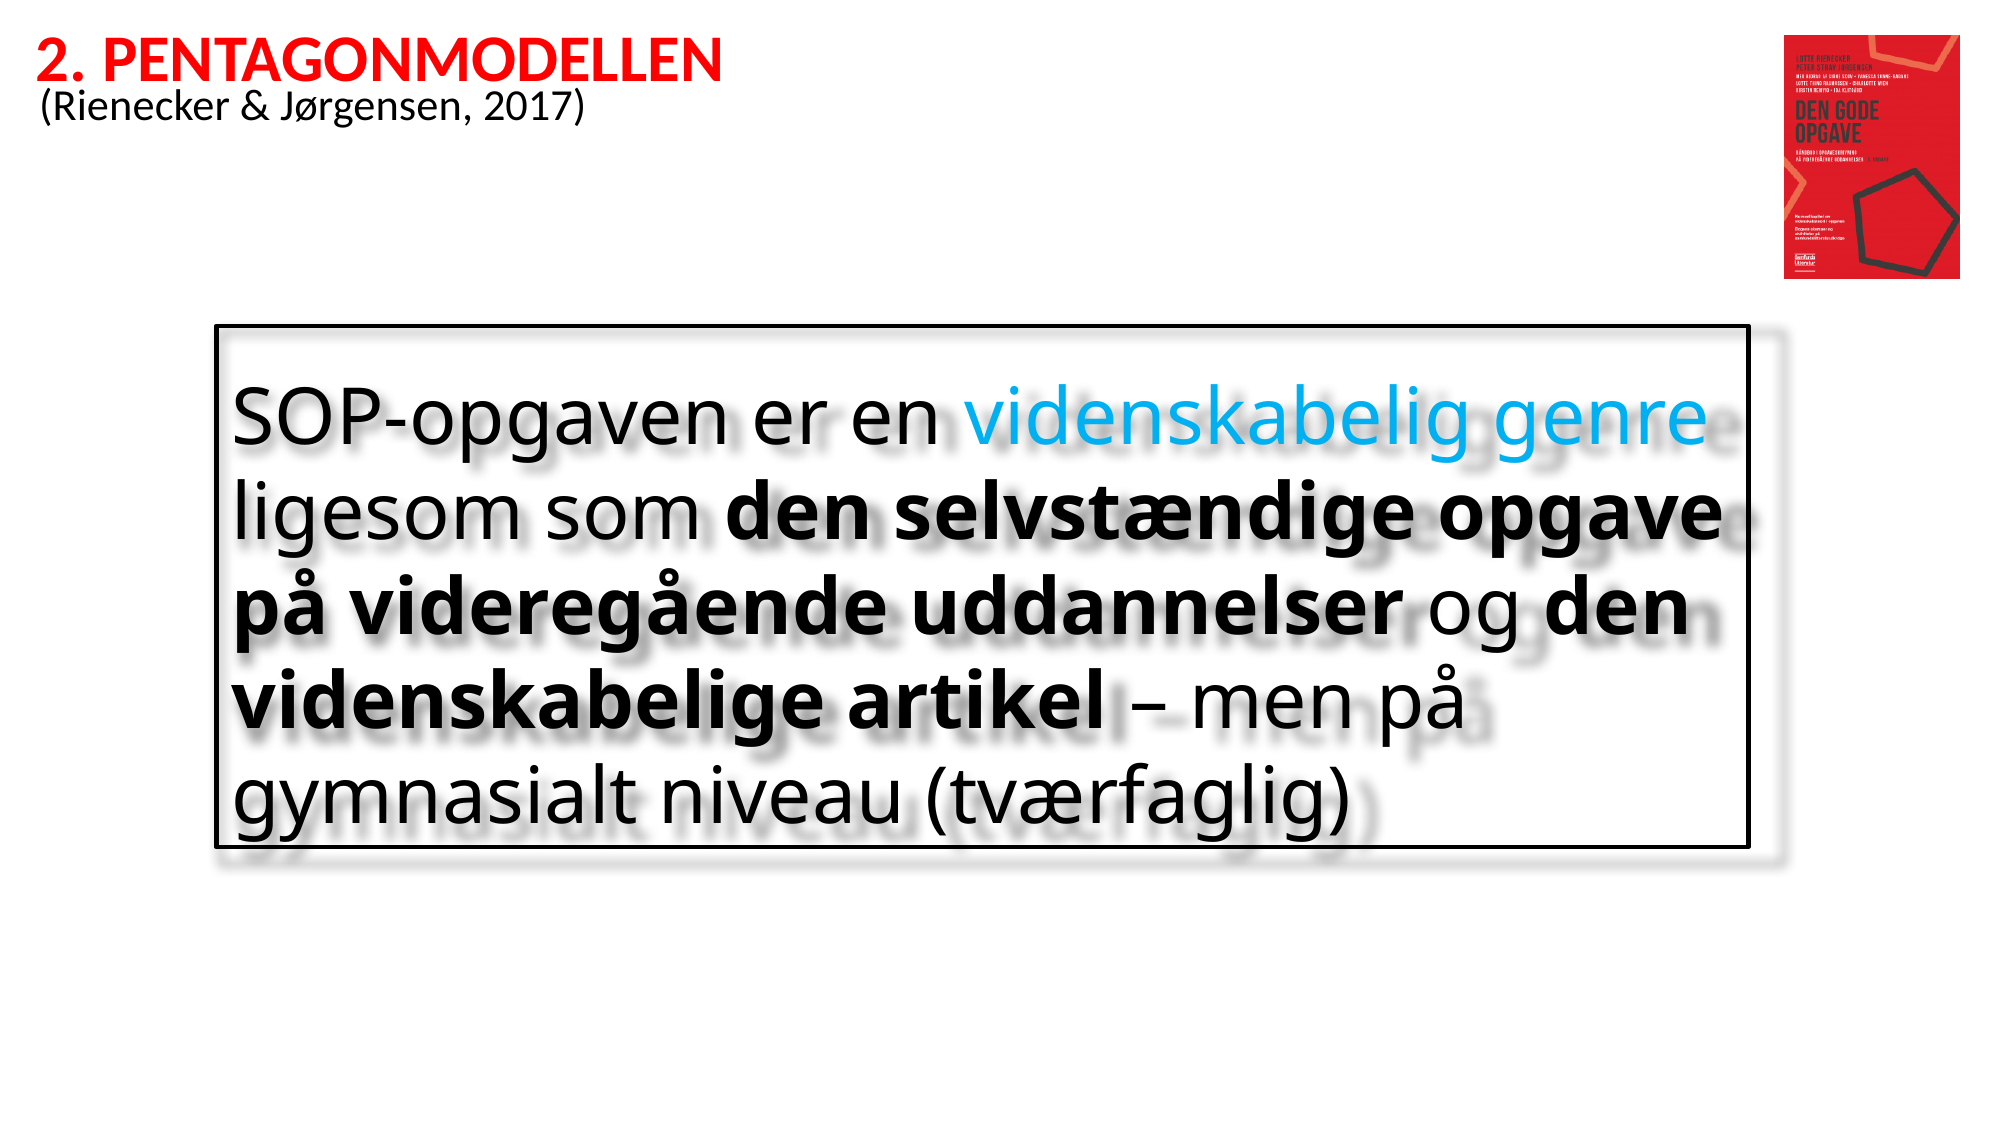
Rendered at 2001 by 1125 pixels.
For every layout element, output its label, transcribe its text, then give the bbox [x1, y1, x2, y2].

picture [1784, 35, 1960, 279]
text_box (Rienecker & Jørgensen, 2017) [24, 68, 603, 138]
title SOP-opgaven er en videnskabelig genre ligesom som den selvstændige opgave på videregående uddannelser og den videnskabelige artikel – men på gymnasialt niveau (tværfaglig) [216, 325, 1749, 847]
text_box 2. PENTAGONMODELLEN [35, 20, 749, 97]
